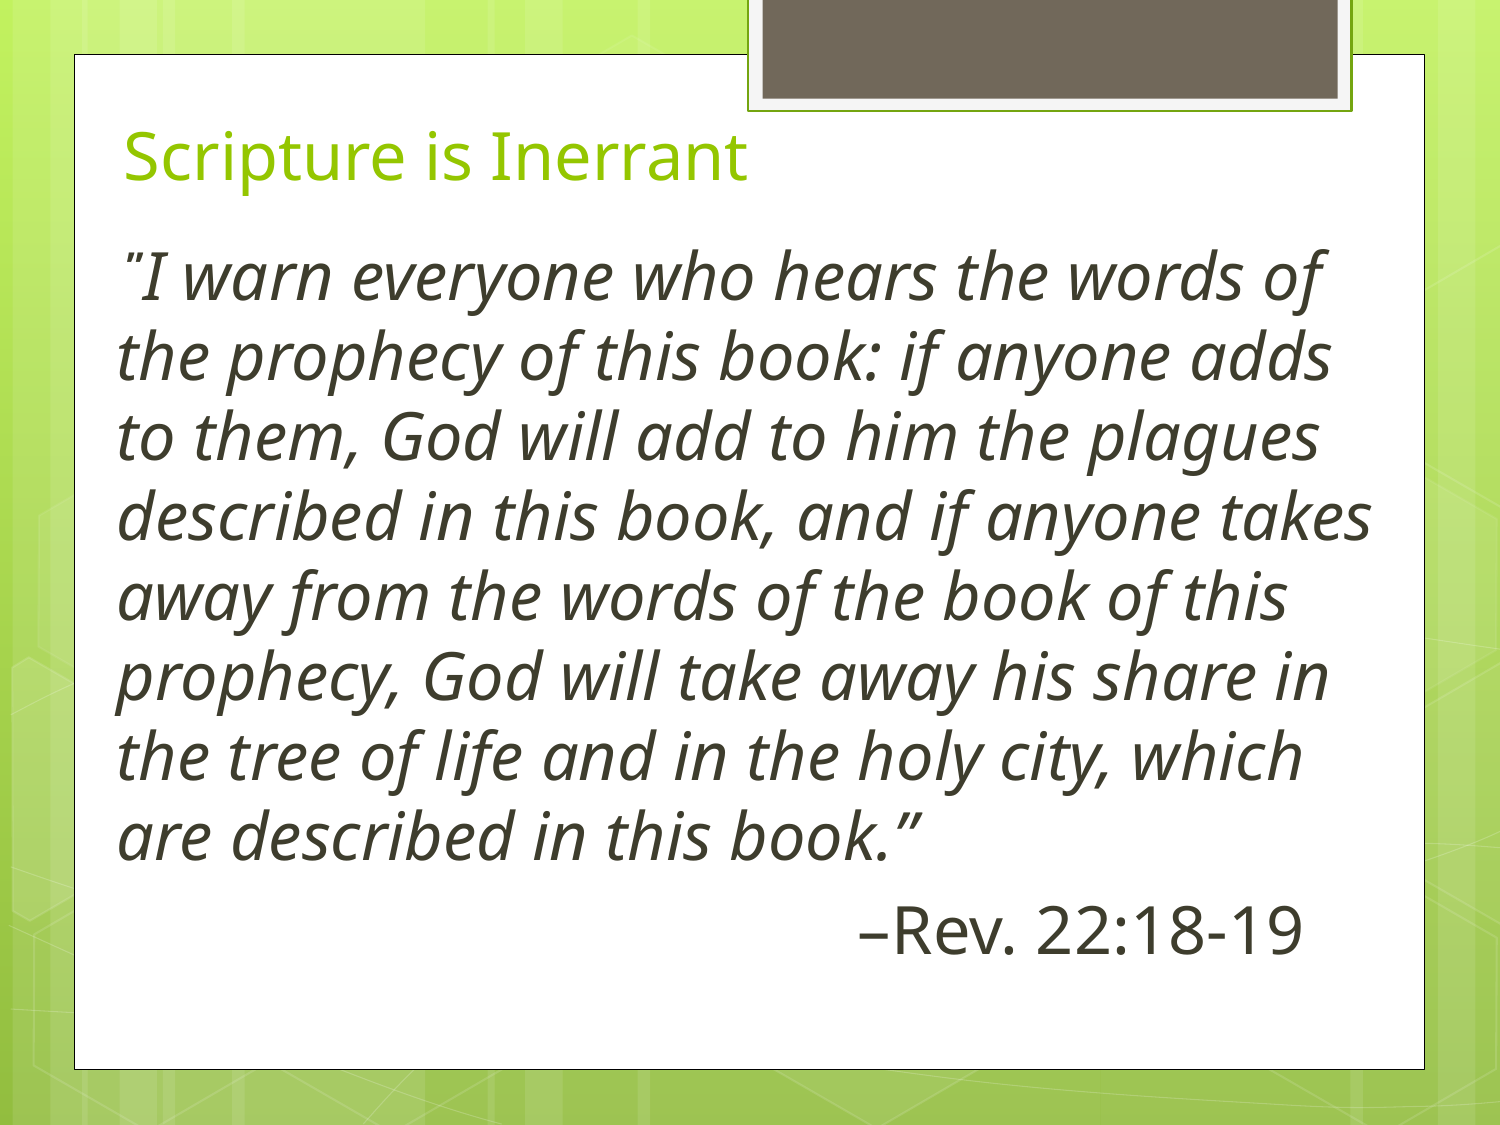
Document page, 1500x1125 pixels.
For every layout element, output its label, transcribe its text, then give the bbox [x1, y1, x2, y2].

title Scripture is Inerrant [108, 92, 1392, 202]
list ”I warn everyone who hears the words of the prophecy of this book: if anyone adds to them, God will add to him the plagues described in this book, and if anyone takes away from the words of the book of this prophecy, God will take away his share in the tree of life and in the holy city, which are described in this book.” –Rev. 22:18-19 [90, 226, 1412, 1013]
